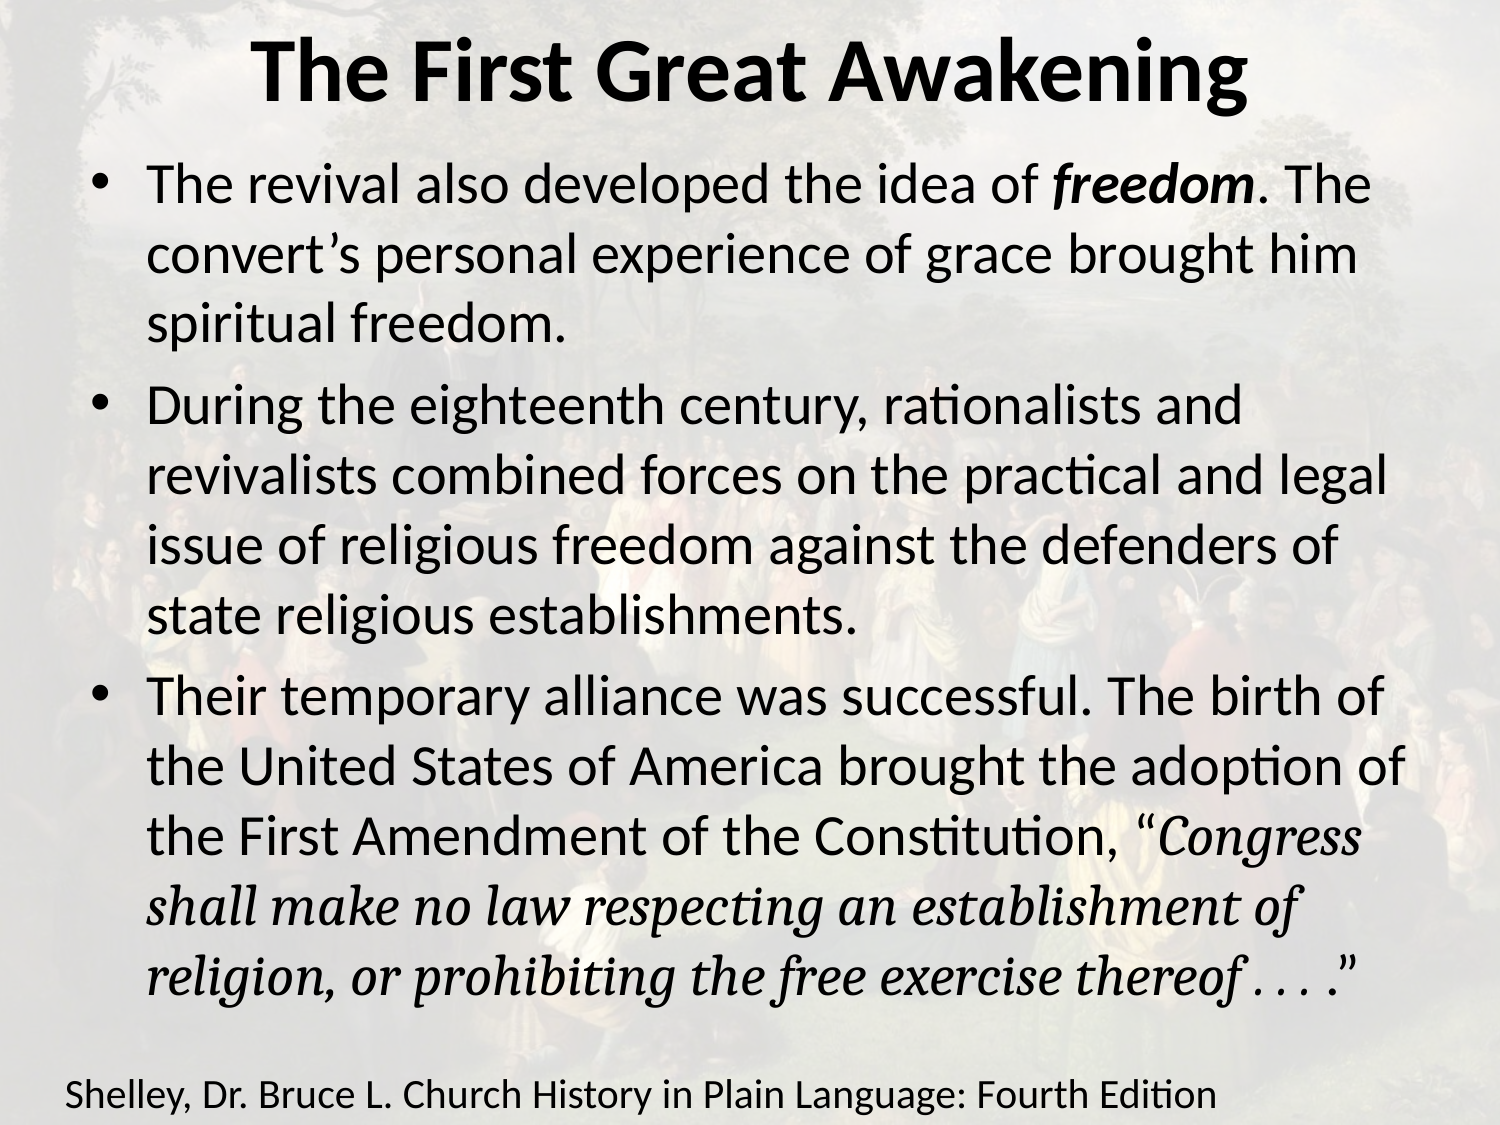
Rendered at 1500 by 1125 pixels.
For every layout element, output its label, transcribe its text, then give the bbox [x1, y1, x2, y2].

title The First Great Awakening [0, 4, 1500, 125]
text_box Shelley, Dr. Bruce L. Church History in Plain Language: Fourth Edition [49, 1059, 1478, 1125]
list The revival also developed the idea of freedom. The convert’s personal experience of grace brought him spiritual freedom. During the eighteenth century, rationalists and revivalists combined forces on the practical and legal issue of religious freedom against the defenders of state religious establishments. Their temporary alliance was successful. The birth of the United States of America brought the adoption of the First Amendment of the Constitution, “Congress shall make no law respecting an establishment of religion, or prohibiting the free exercise thereof . . . .” [75, 137, 1425, 1059]
